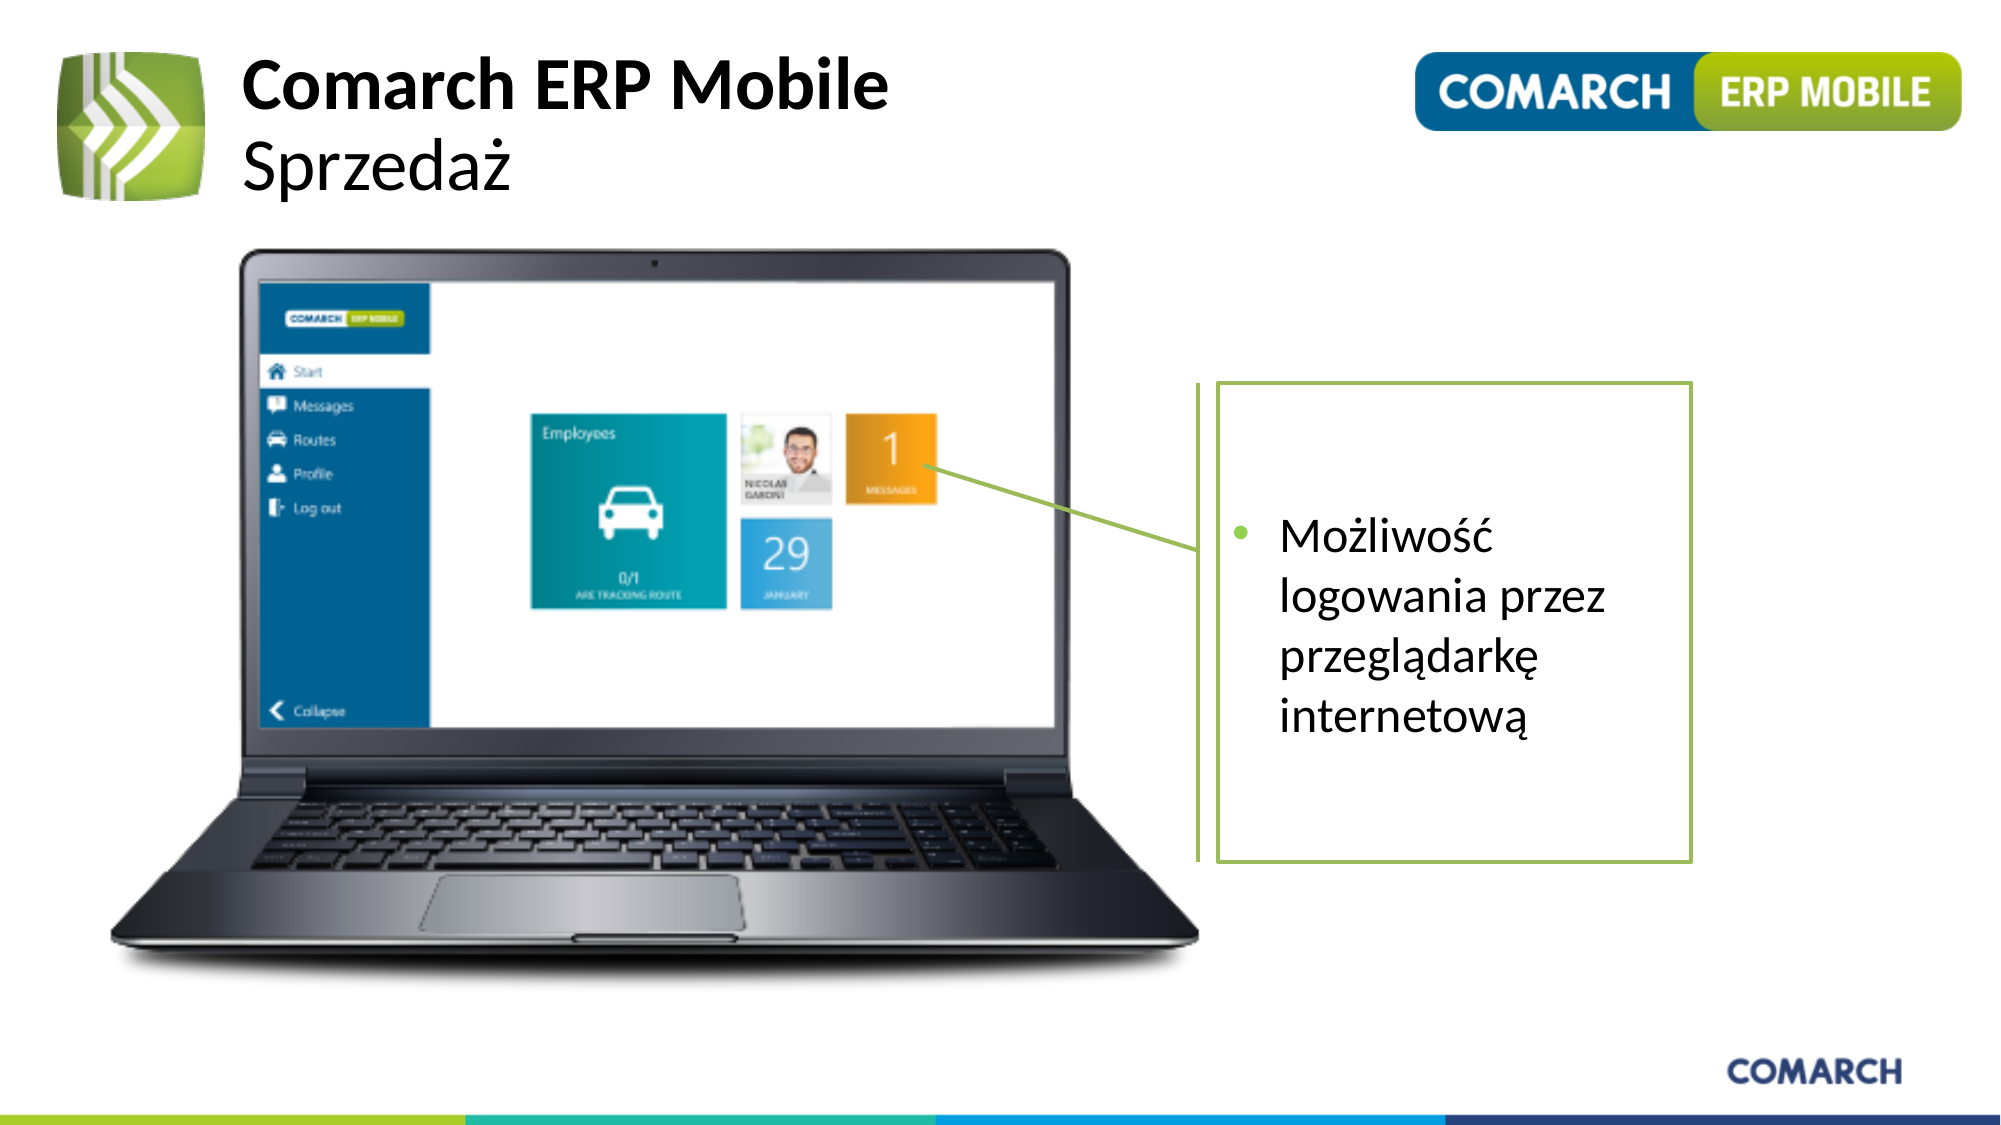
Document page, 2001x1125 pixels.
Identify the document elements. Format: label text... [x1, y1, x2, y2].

text_box Możliwość logowania przez przeglądarkę internetową [1216, 381, 1693, 864]
picture [0, 0, 2001, 1125]
text_box Comarch ERP Mobile Sprzedaż [227, 37, 907, 227]
